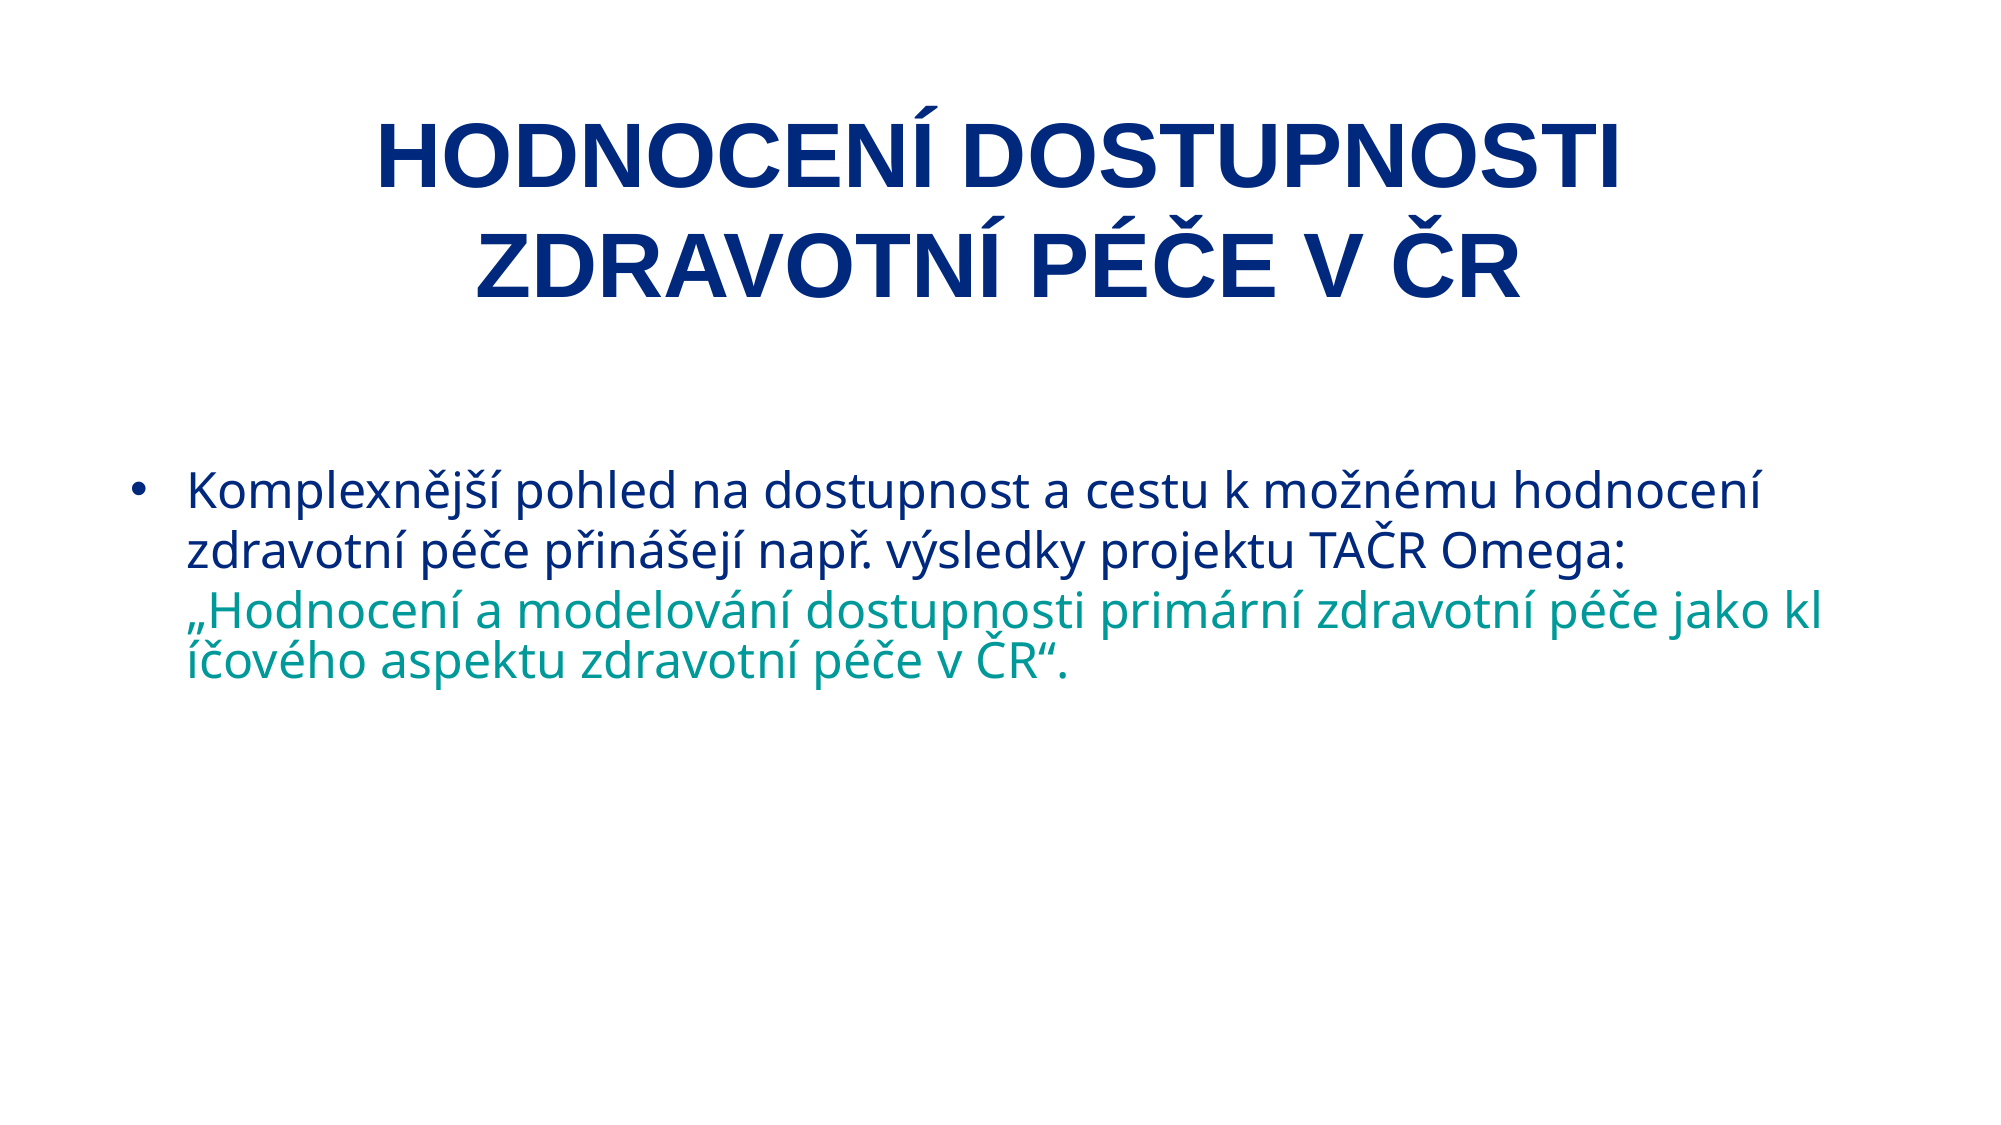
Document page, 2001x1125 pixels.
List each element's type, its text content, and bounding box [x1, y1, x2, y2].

title HODNOCENÍ DOSTUPNOSTI ZDRAVOTNÍ PÉČE V ČR [99, 112, 1900, 300]
text_box Komplexnější pohled na dostupnost a cestu k možnému hodnocení zdravotní péče přinášejí např. výsledky projektu TAČR Omega: „Hodnocení a modelování dostupnosti primární zdravotní péče jako klíčového aspektu zdravotní péče v ČR“. [115, 451, 1850, 655]
